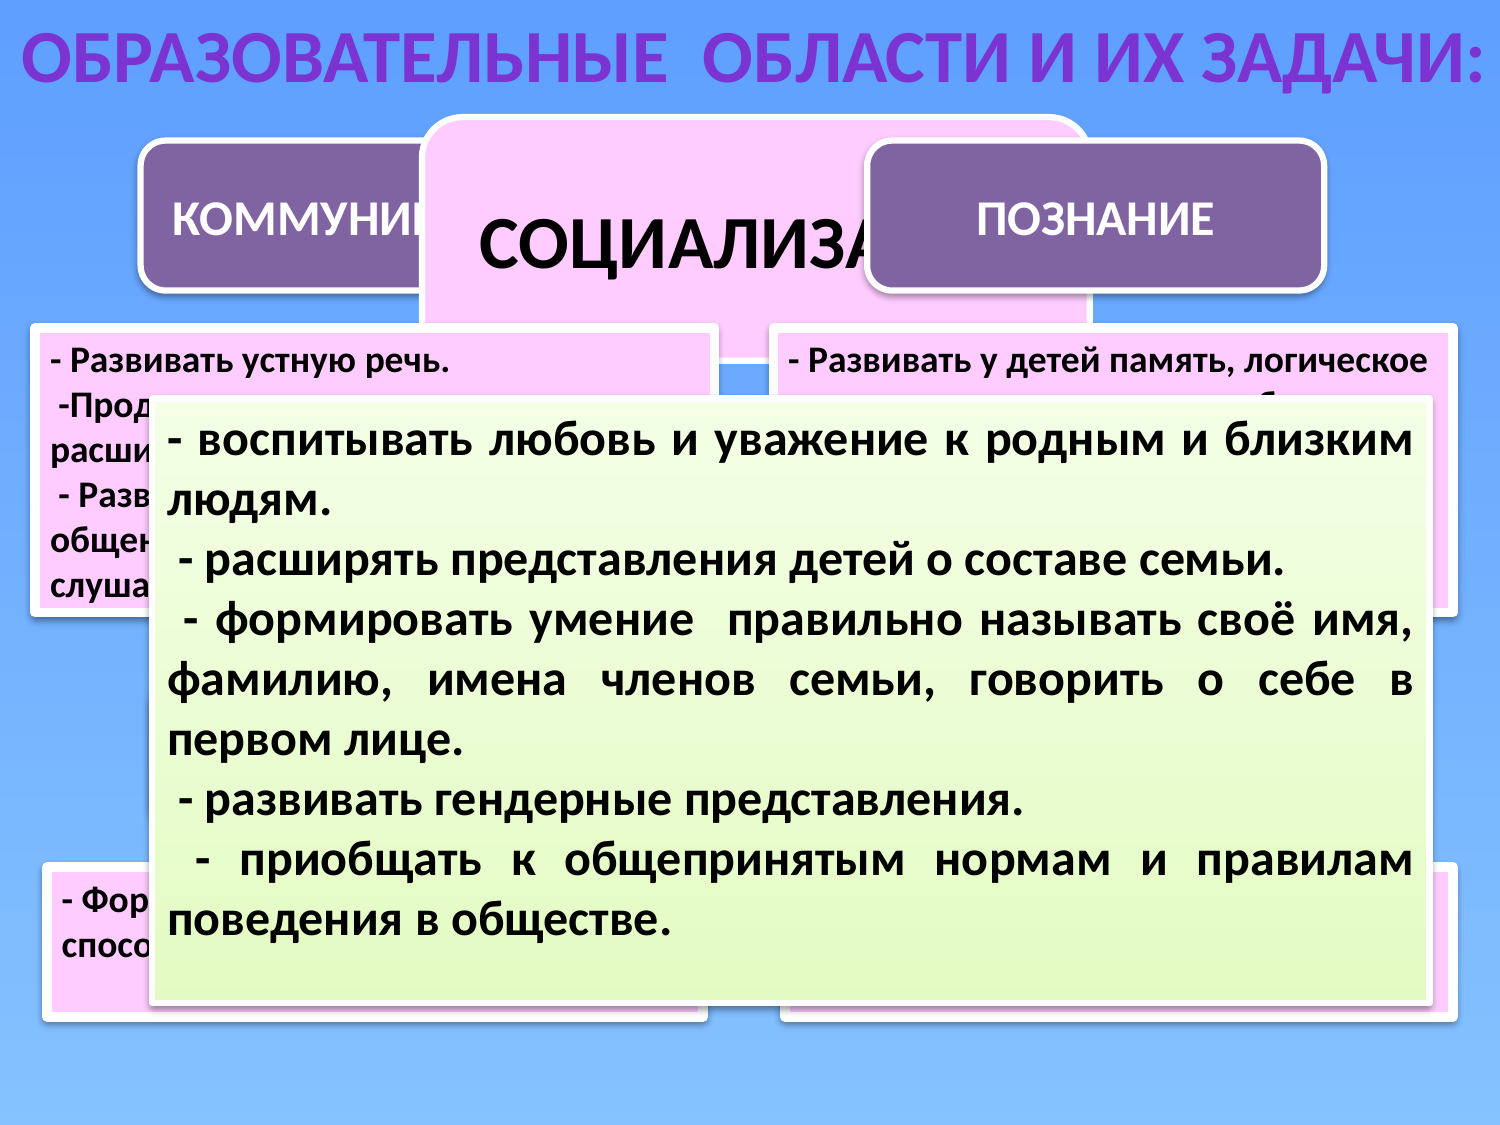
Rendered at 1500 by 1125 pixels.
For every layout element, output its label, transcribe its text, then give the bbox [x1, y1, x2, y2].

text_box ПОЗНАНИЕ [864, 137, 1328, 294]
text_box - Развивать устную речь. -Продолжать активизировать и расширять словарь. - Развивать инициативность в общении, умение вступать в контакт, слушать и слышать партнёра. [34, 327, 716, 614]
text_box Образовательные ОБЛАСТИ И ИХ ЗАДАЧИ: [6, 0, 1500, 105]
text_box КОММУНИКАЦИЯ [137, 137, 424, 294]
text_box - Формировать навыки владения способами безопасного поведения. [46, 866, 704, 1018]
text_box - воспитывать любовь и уважение к родным и близким людям. - расширять представления детей о составе семьи. - формировать умение правильно называть своё имя, фамилию, имена членов семьи, говорить о себе в первом лице. - развивать гендерные представления. - приобщать к общепринятым нормам и правилам поведения в обществе. [152, 398, 1430, 1004]
text_box СОЦИАЛИЗАЦИЯ [419, 115, 1092, 363]
text_box - Развивать координацию движений, ловкость. [784, 866, 1454, 1018]
text_box - Развивать у детей память, логическое мышление и творческое воображение. - Формировать в детях нравственные категории. - Развивать умение детей отвечать на вопросы. [773, 327, 1454, 614]
